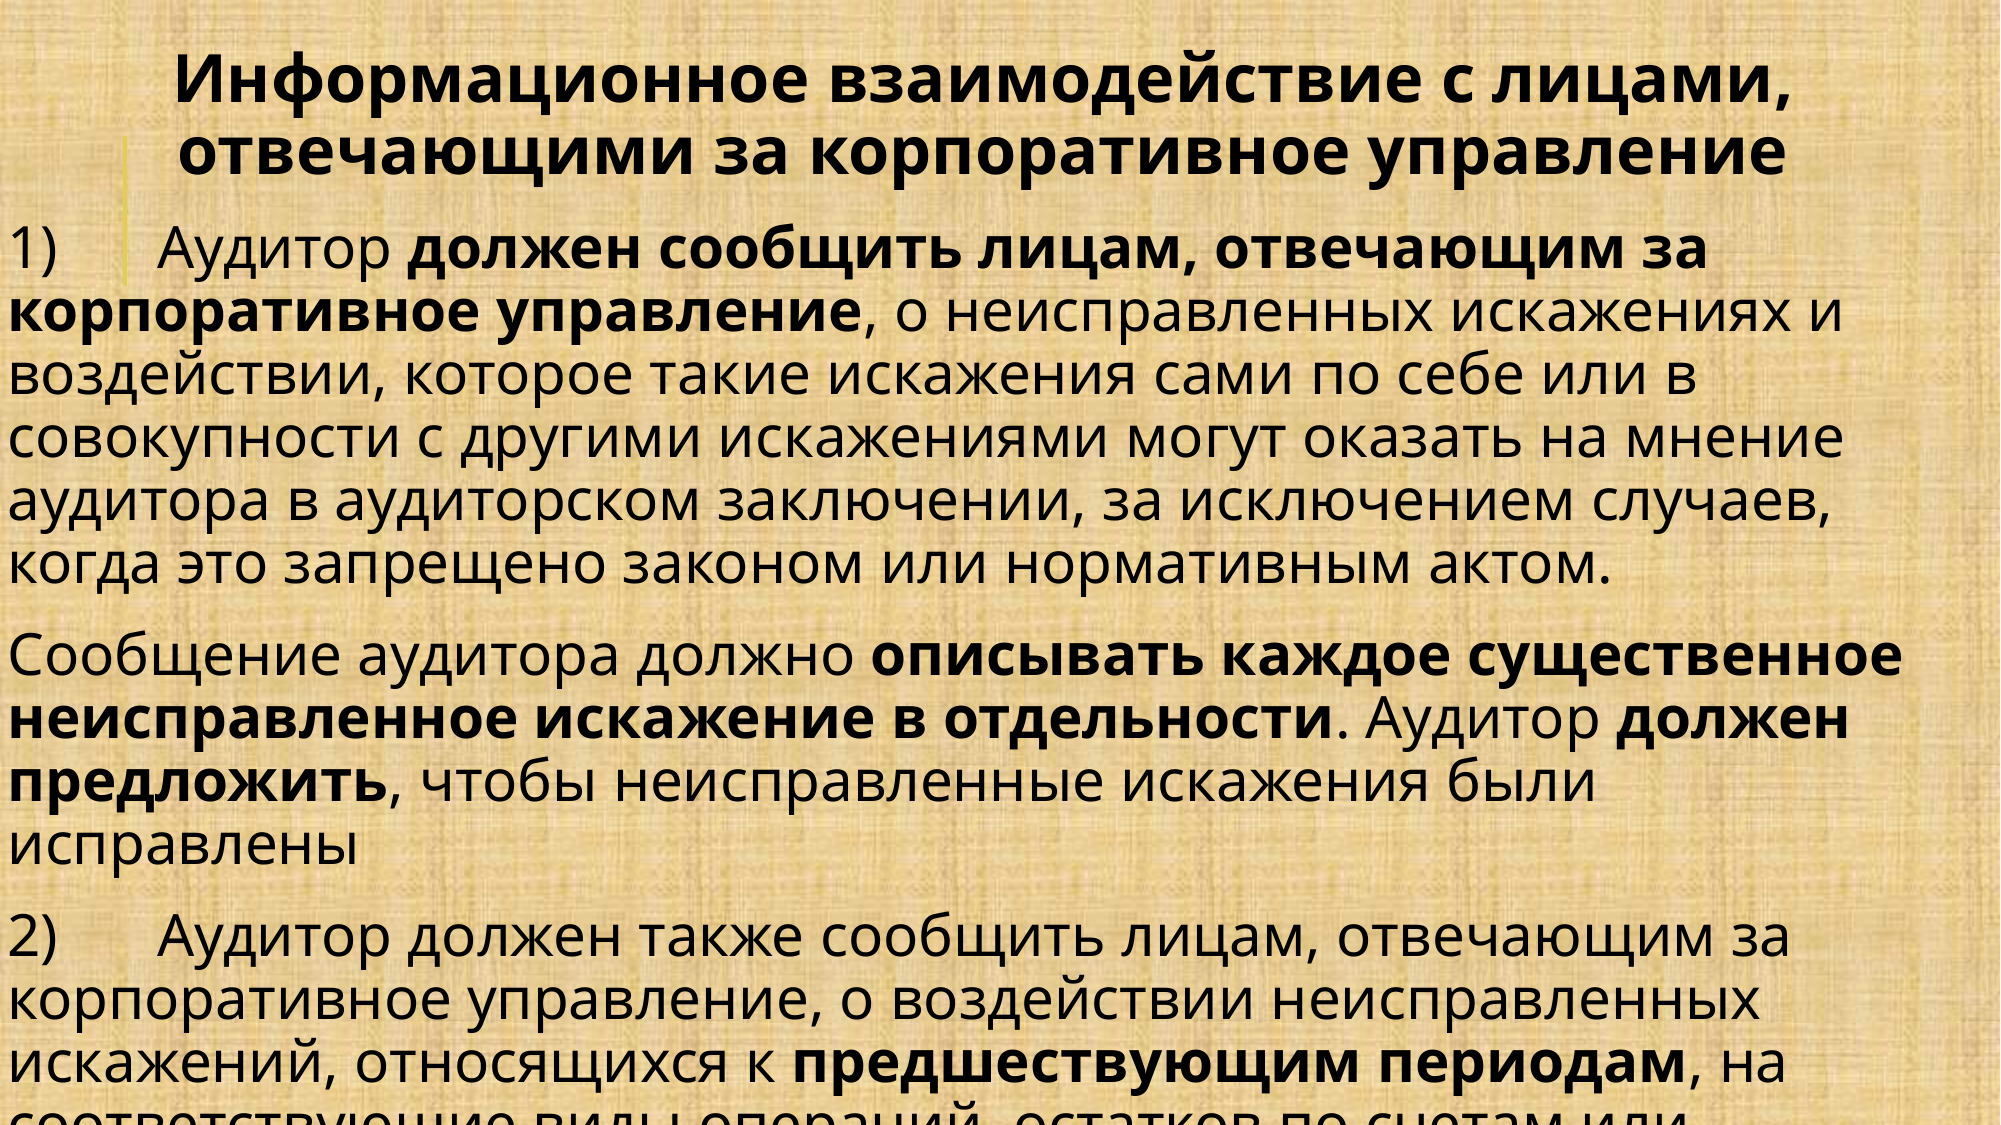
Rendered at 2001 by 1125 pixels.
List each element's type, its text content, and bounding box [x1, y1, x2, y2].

picture [0, 0, 2001, 1125]
list Информационное взаимодействие с лицами, отвечающими за корпоративное управление 1) Аудитор должен сообщить лицам, отвечающим за корпоративное управление, о неисправленных искажениях и воздействии, которое такие искажения сами по себе или в совокупности с другими искажениями могут оказать на мнение аудитора в аудиторском заключении, за исключением случаев, когда это запрещено законом или нормативным актом. Сообщение аудитора должно описывать каждое существенное неисправленное искажение в отдельности. Аудитор должен предложить, чтобы неисправленные искажения были исправлены 2) Аудитор должен также сообщить лицам, отвечающим за корпоративное управление, о воздействии неисправленных искажений, относящихся к предшествующим периодам, на соответствующие виды операций, остатков по счетам или раскрытие информации и на финансовую отчетность в целом. [0, 37, 1967, 998]
